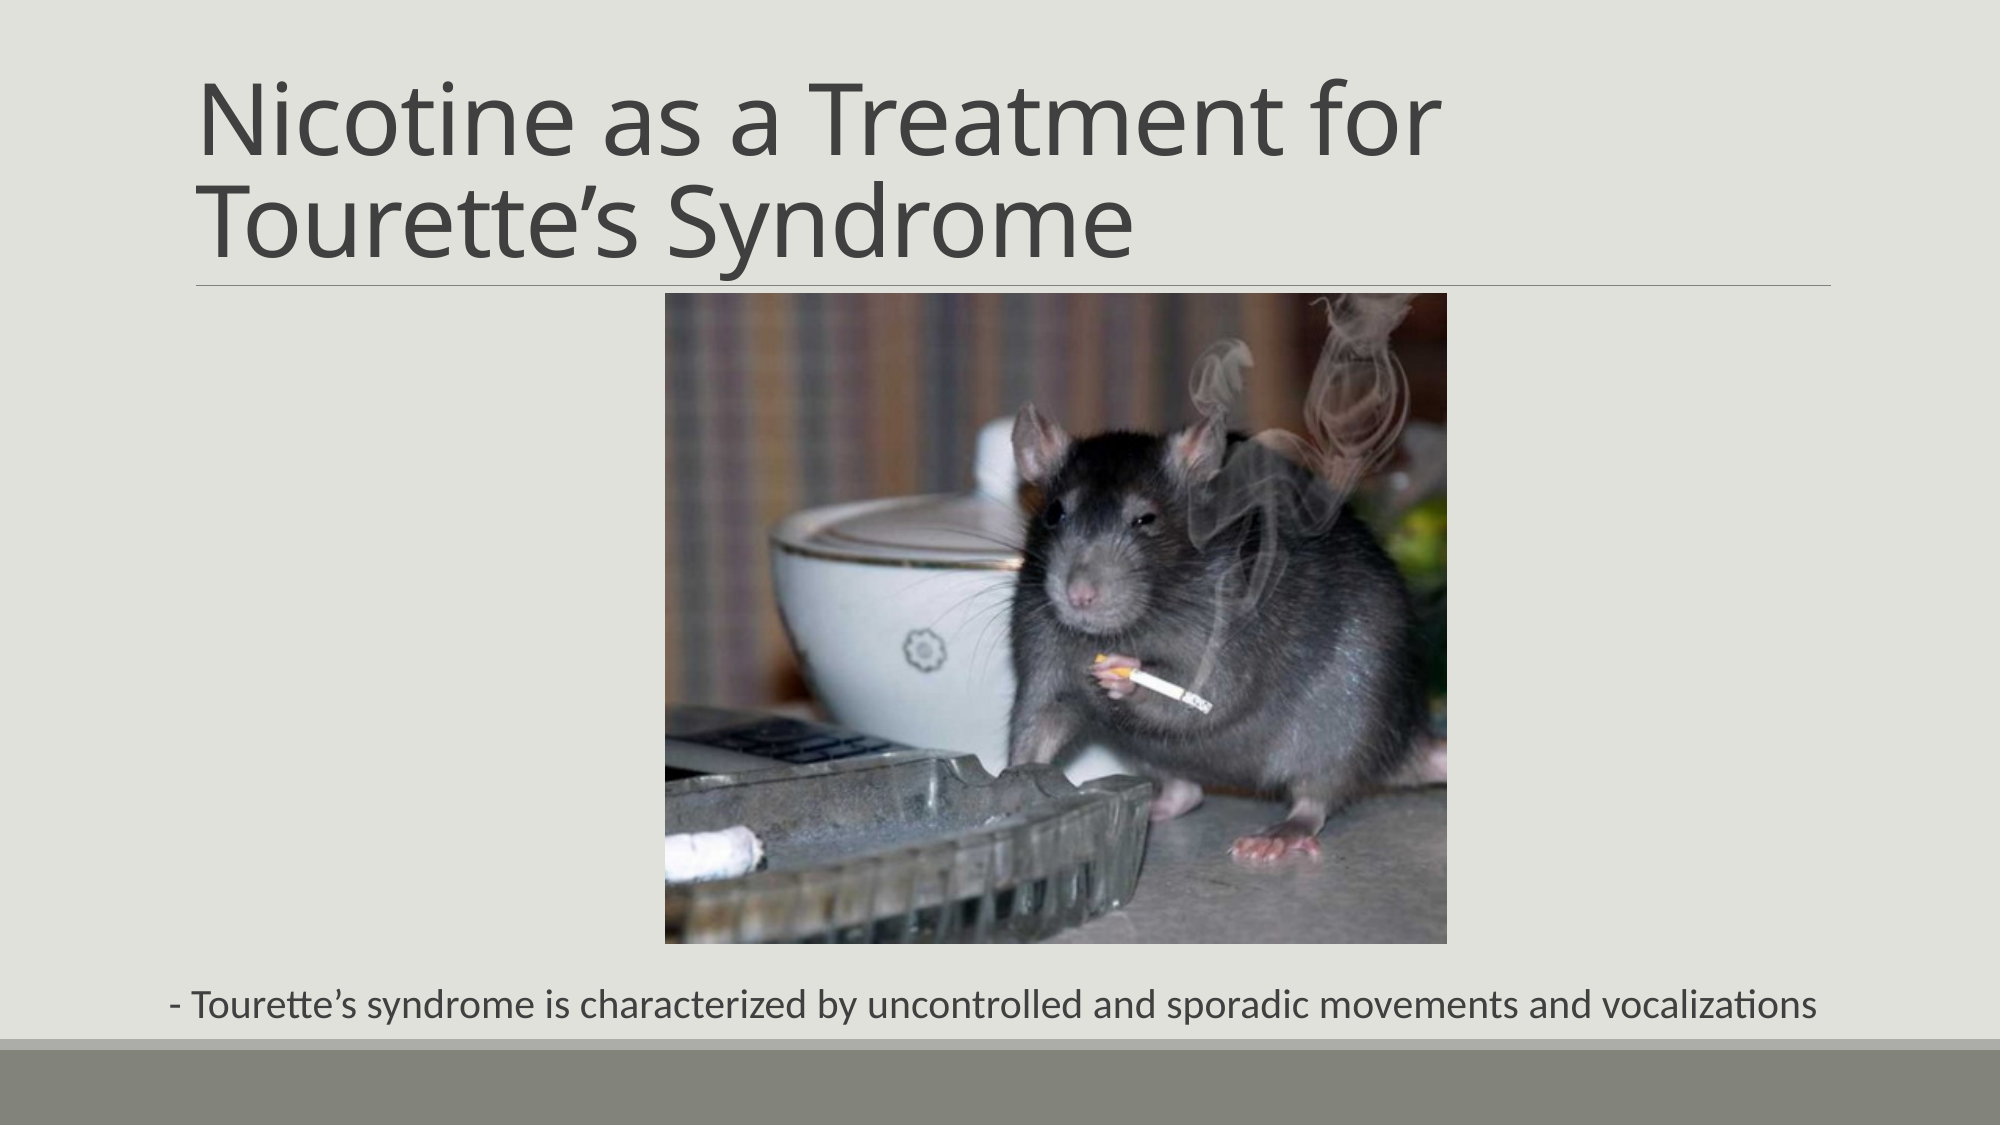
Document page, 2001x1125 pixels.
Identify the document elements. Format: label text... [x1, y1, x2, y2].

list - Tourette’s syndrome is characterized by uncontrolled and sporadic movements and vocalizations [153, 975, 2000, 1125]
picture [664, 293, 1448, 945]
title Nicotine as a Treatment for Tourette’s Syndrome [180, 47, 1830, 285]
